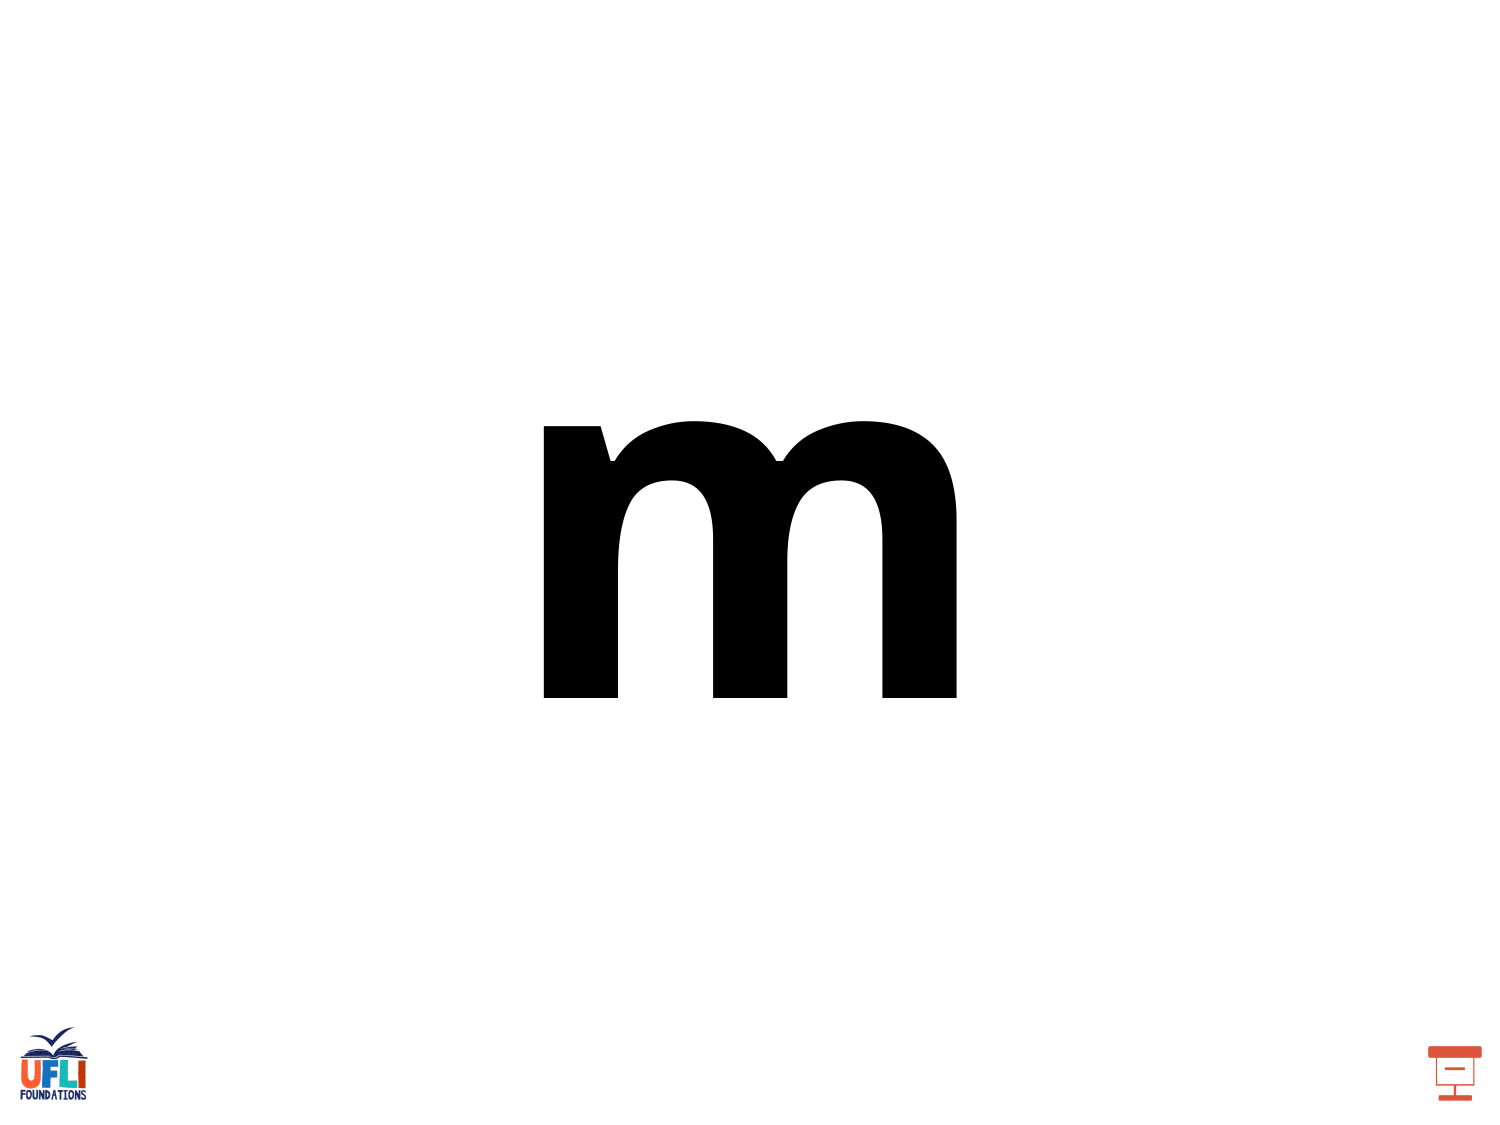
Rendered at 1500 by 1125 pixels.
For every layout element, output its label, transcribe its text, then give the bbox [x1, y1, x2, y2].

picture [1427, 1043, 1484, 1104]
picture [16, 1027, 90, 1103]
text_box m [0, 192, 1500, 933]
